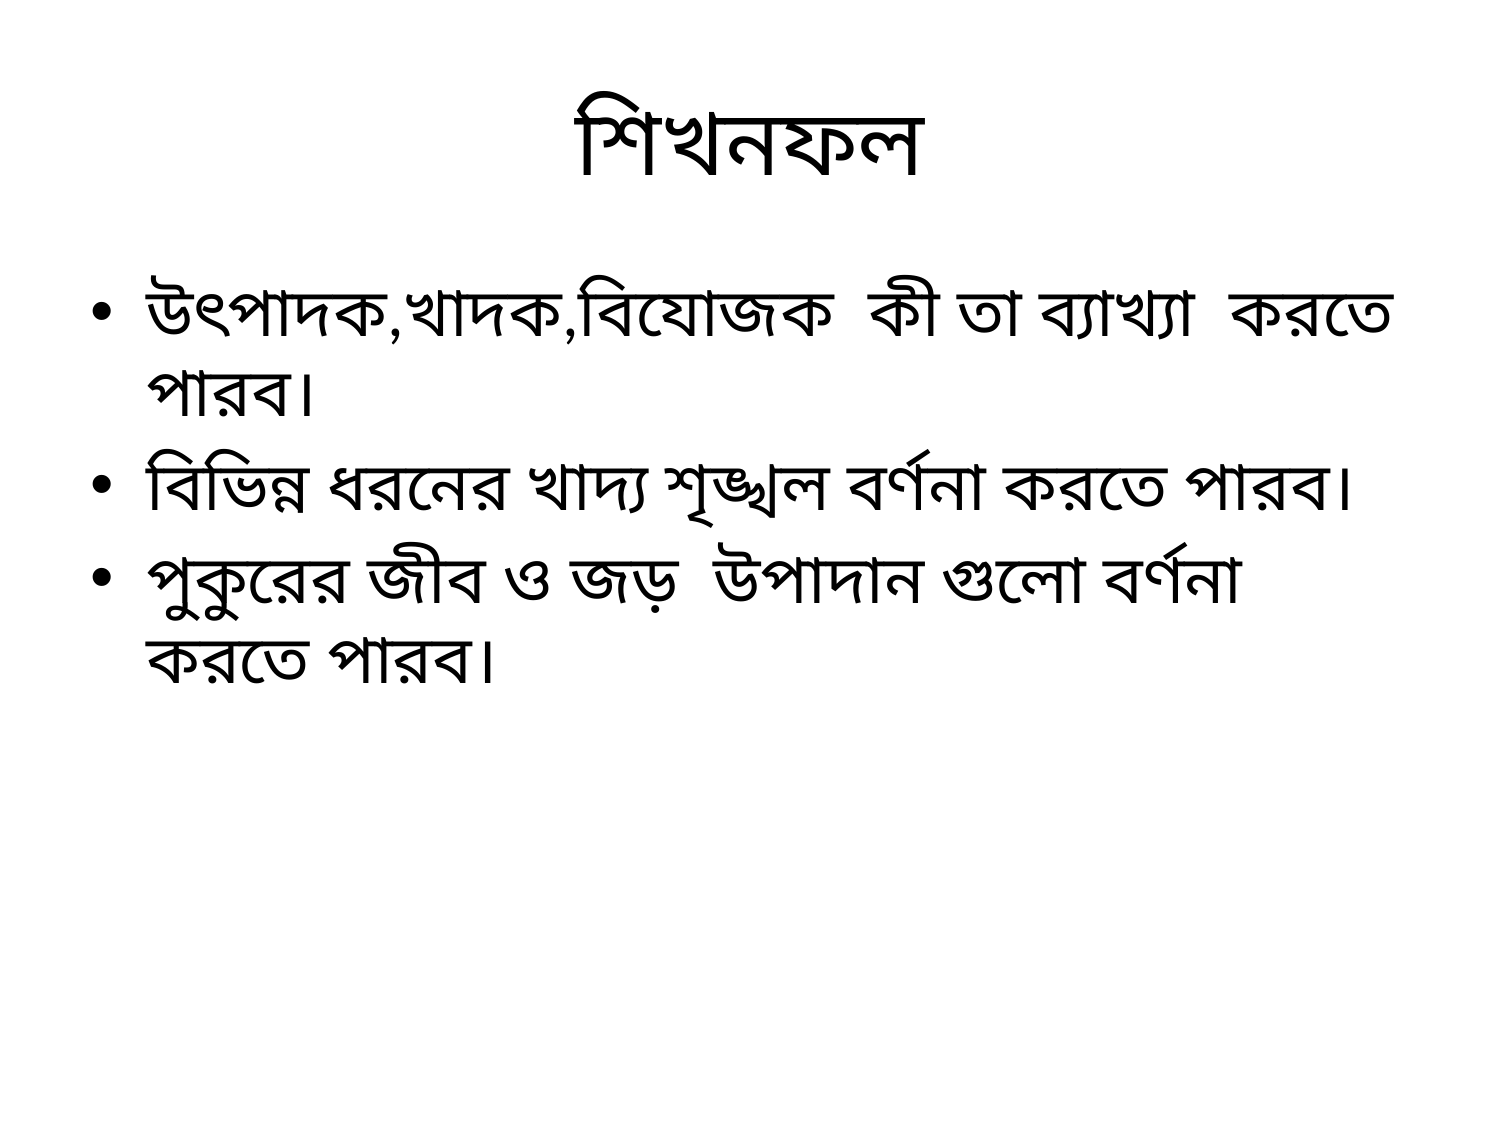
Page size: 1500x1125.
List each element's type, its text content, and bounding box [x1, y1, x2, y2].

list উৎপাদক,খাদক,বিযোজক কী তা ব্যাখ্যা করতে পারব। বিভিন্ন ধরনের খাদ্য শৃঙ্খল বর্ণনা করতে পারব। পুকুরের জীব ও জড় উপাদান গুলো বর্ণনা করতে পারব। [75, 262, 1425, 1005]
title শিখনফল [75, 45, 1425, 233]
